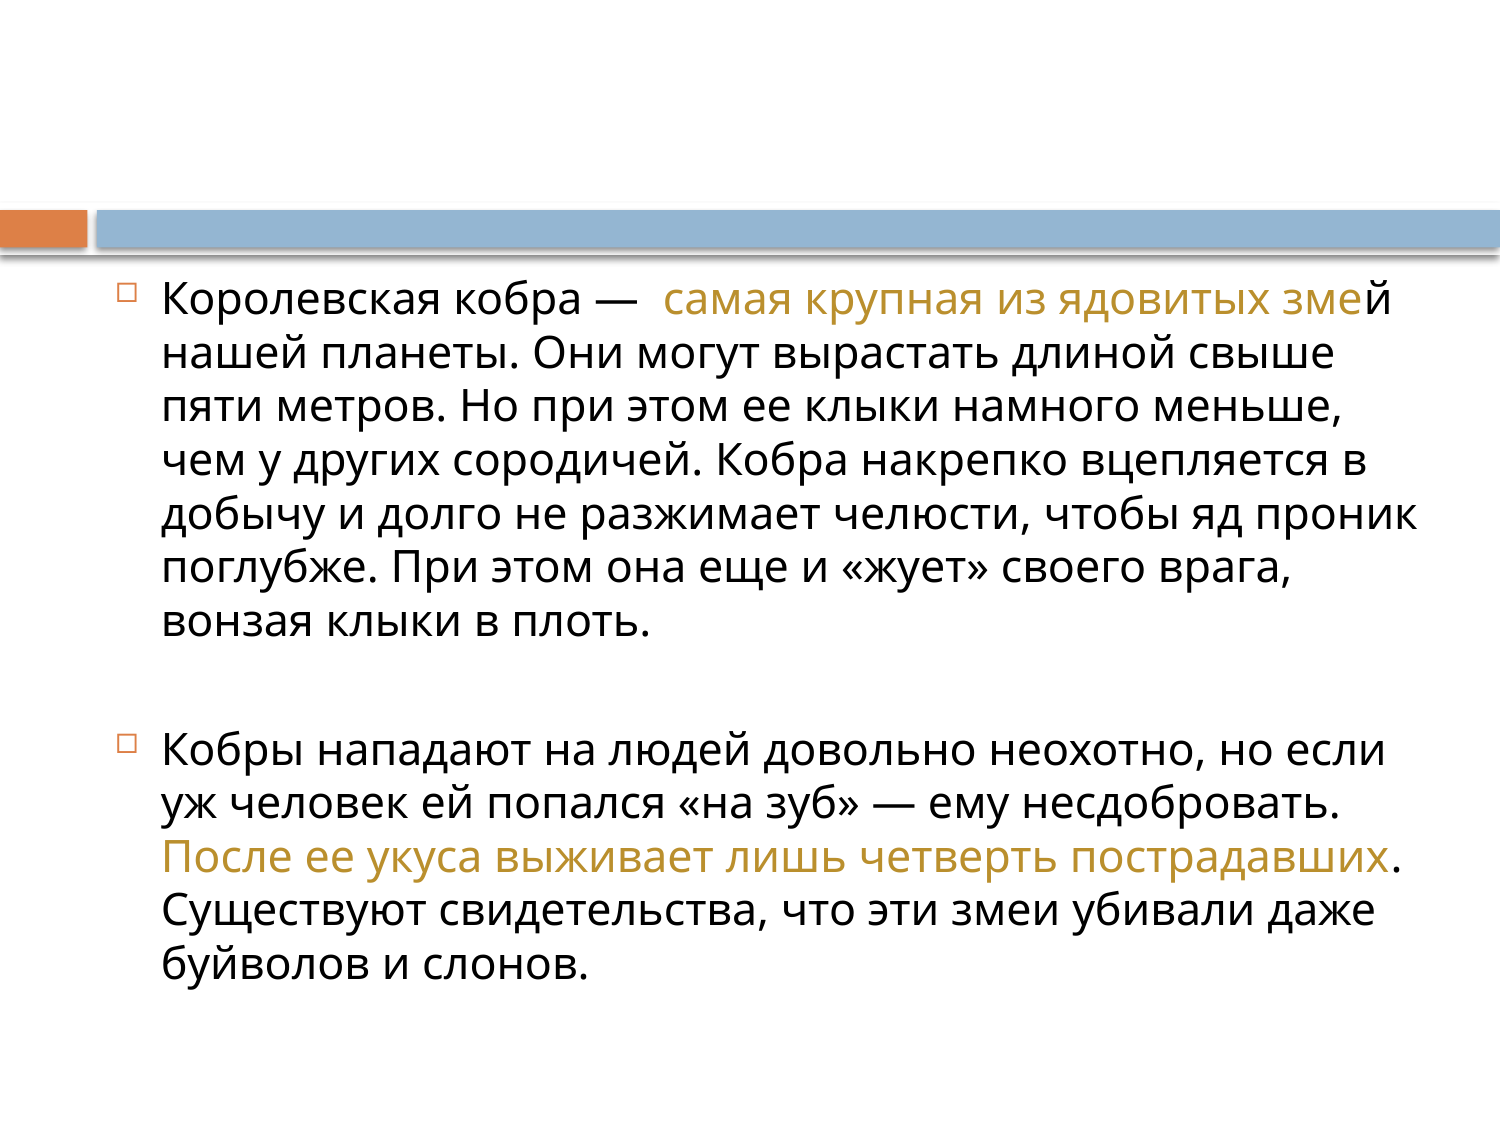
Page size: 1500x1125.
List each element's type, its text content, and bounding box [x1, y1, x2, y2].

list Королевская кобра — самая крупная из ядовитых змей нашей планеты. Они могут вырастать длиной свыше пяти метров. Но при этом ее клыки намного меньше, чем у других сородичей. Кобра накрепко вцепляется в добычу и долго не разжимает челюсти, чтобы яд проник поглубже. При этом она еще и «жует» своего врага, вонзая клыки в плоть. Кобры нападают на людей довольно неохотно, но если уж человек ей попался «на зуб» — ему несдобровать. После ее укуса выживает лишь четверть пострадавших. Существуют свидетельства, что эти змеи убивали даже буйволов и слонов. [100, 262, 1438, 1000]
